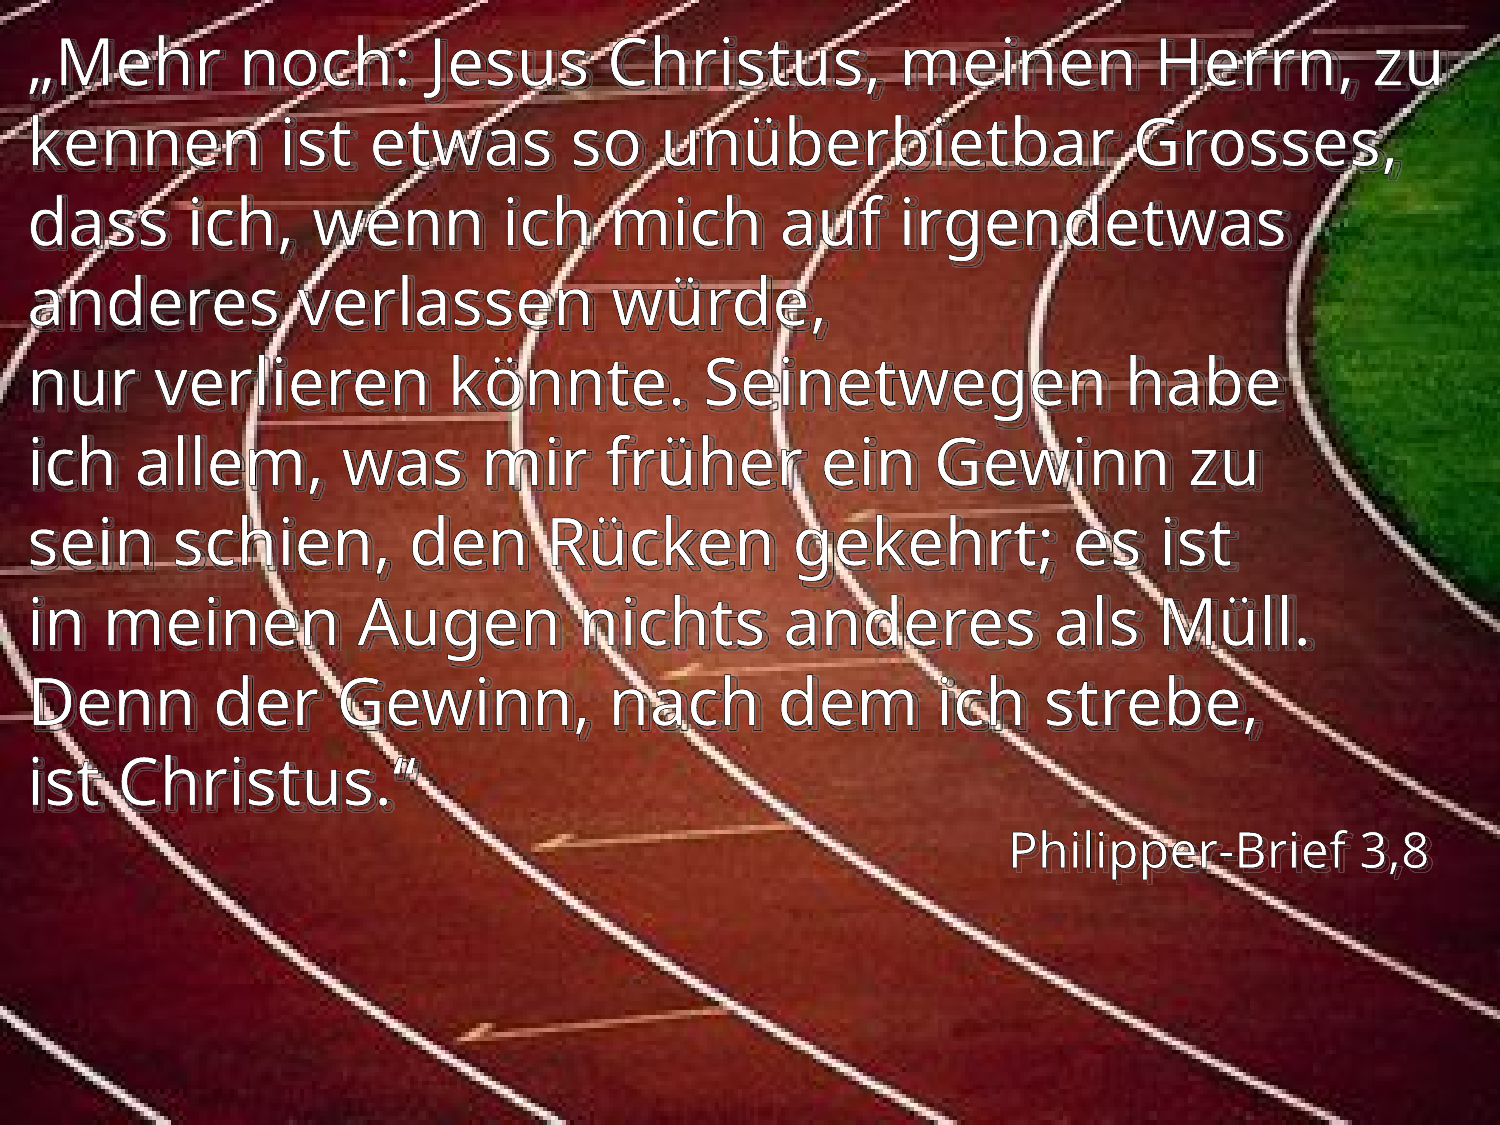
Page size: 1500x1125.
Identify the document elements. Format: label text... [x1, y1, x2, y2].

text_box Philipper-Brief 3,8 [515, 810, 1445, 886]
picture [0, 0, 1500, 1125]
title „Mehr noch: Jesus Christus, meinen Herrn, zu kennen ist etwas so unüberbietbar Grosses, dass ich, wenn ich mich auf irgendetwas anderes verlassen würde, nur verlieren könnte. Seinetwegen habe ich allem, was mir früher ein Gewinn zu sein schien, den Rücken gekehrt; es ist in meinen Augen nichts anderes als Müll. Denn der Gewinn, nach dem ich strebe, ist Christus.“ [11, 11, 1483, 827]
